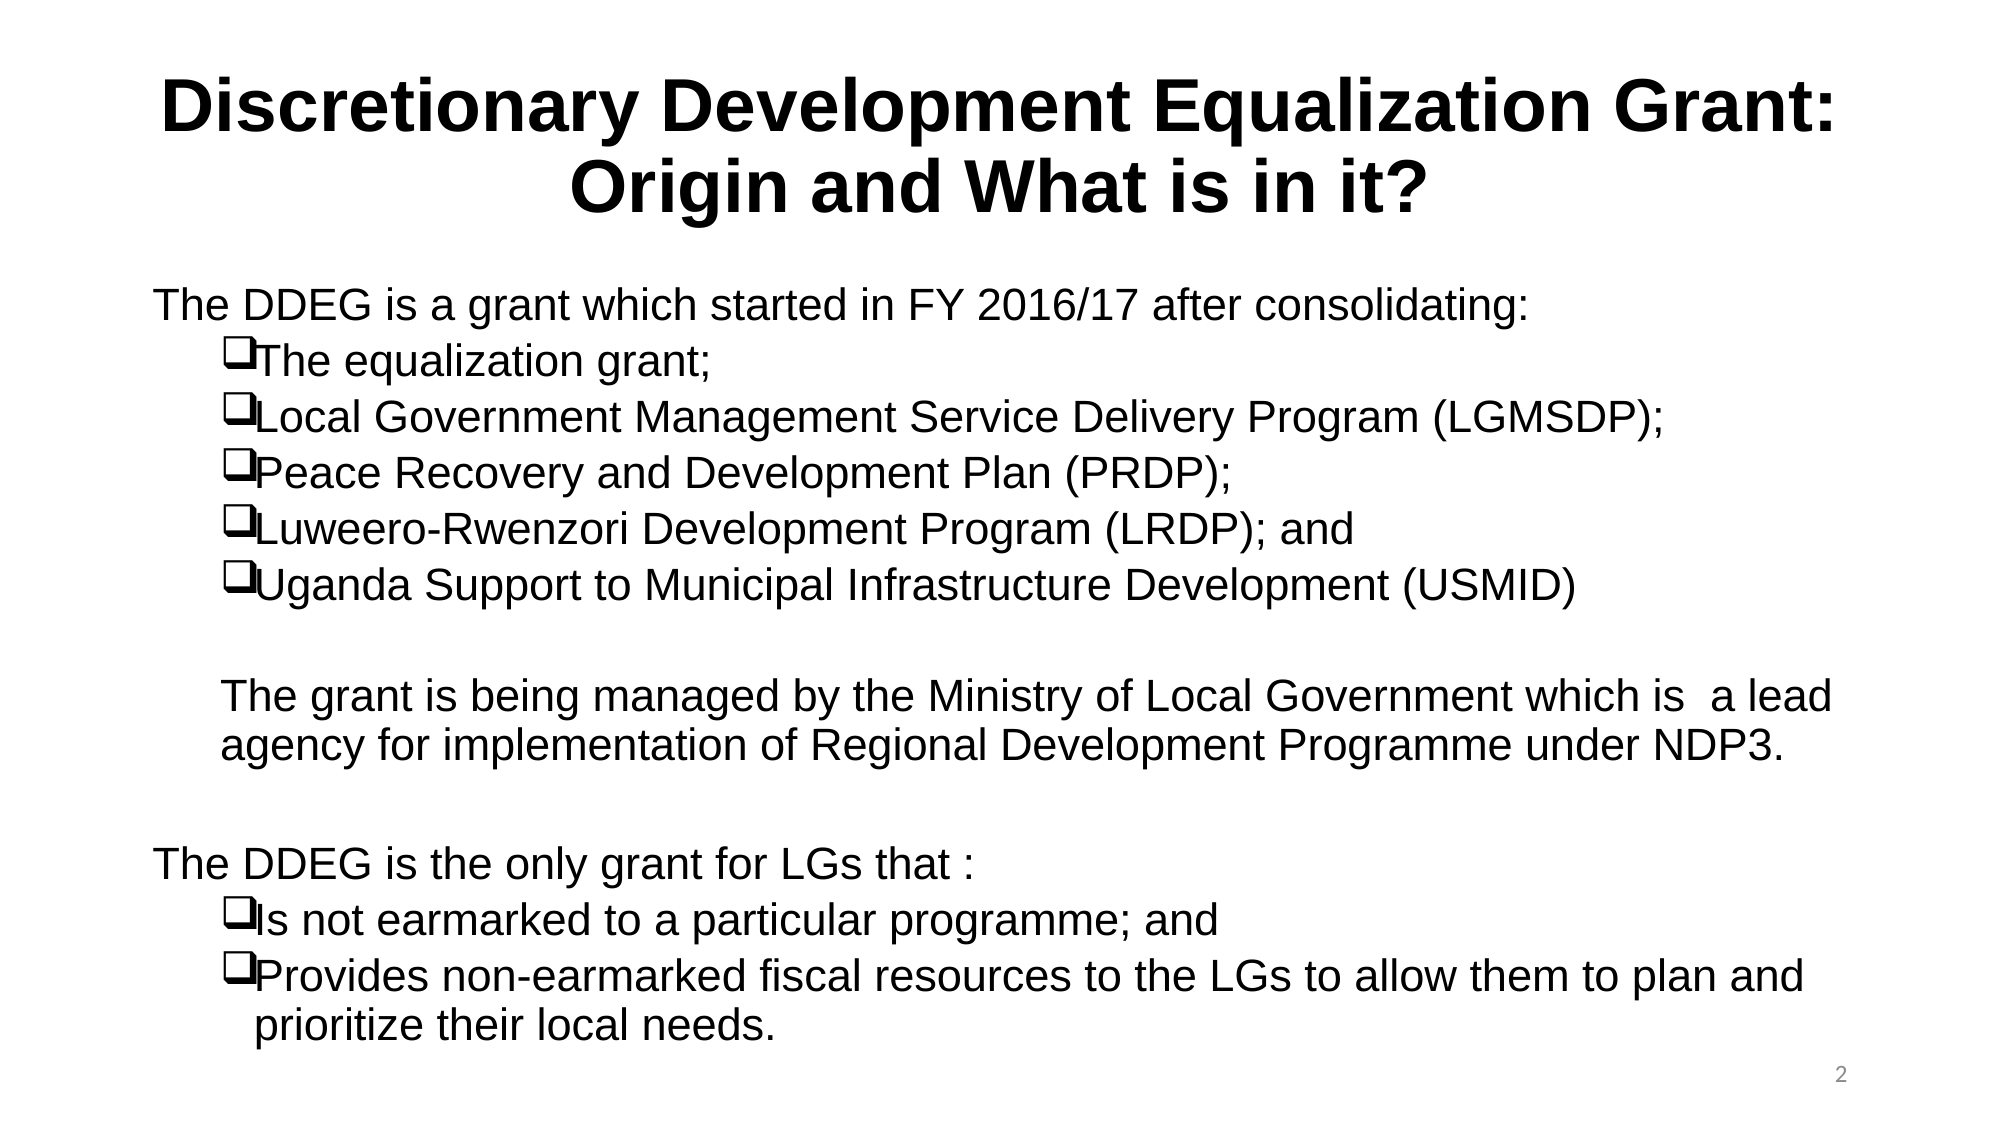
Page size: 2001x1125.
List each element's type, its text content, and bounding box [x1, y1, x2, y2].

list The DDEG is a grant which started in FY 2016/17 after consolidating: The equalization grant; Local Government Management Service Delivery Program (LGMSDP); Peace Recovery and Development Plan (PRDP); Luweero-Rwenzori Development Program (LRDP); and Uganda Support to Municipal Infrastructure Development (USMID) The grant is being managed by the Ministry of Local Government which is a lead agency for implementation of Regional Development Programme under NDP3. The DDEG is the only grant for LGs that : Is not earmarked to a particular programme; and Provides non-earmarked fiscal resources to the LGs to allow them to plan and prioritize their local needs. [137, 274, 1930, 1066]
slide_number 2 [1412, 1042, 1863, 1103]
title Discretionary Development Equalization Grant: Origin and What is in it? [71, 59, 1930, 236]
